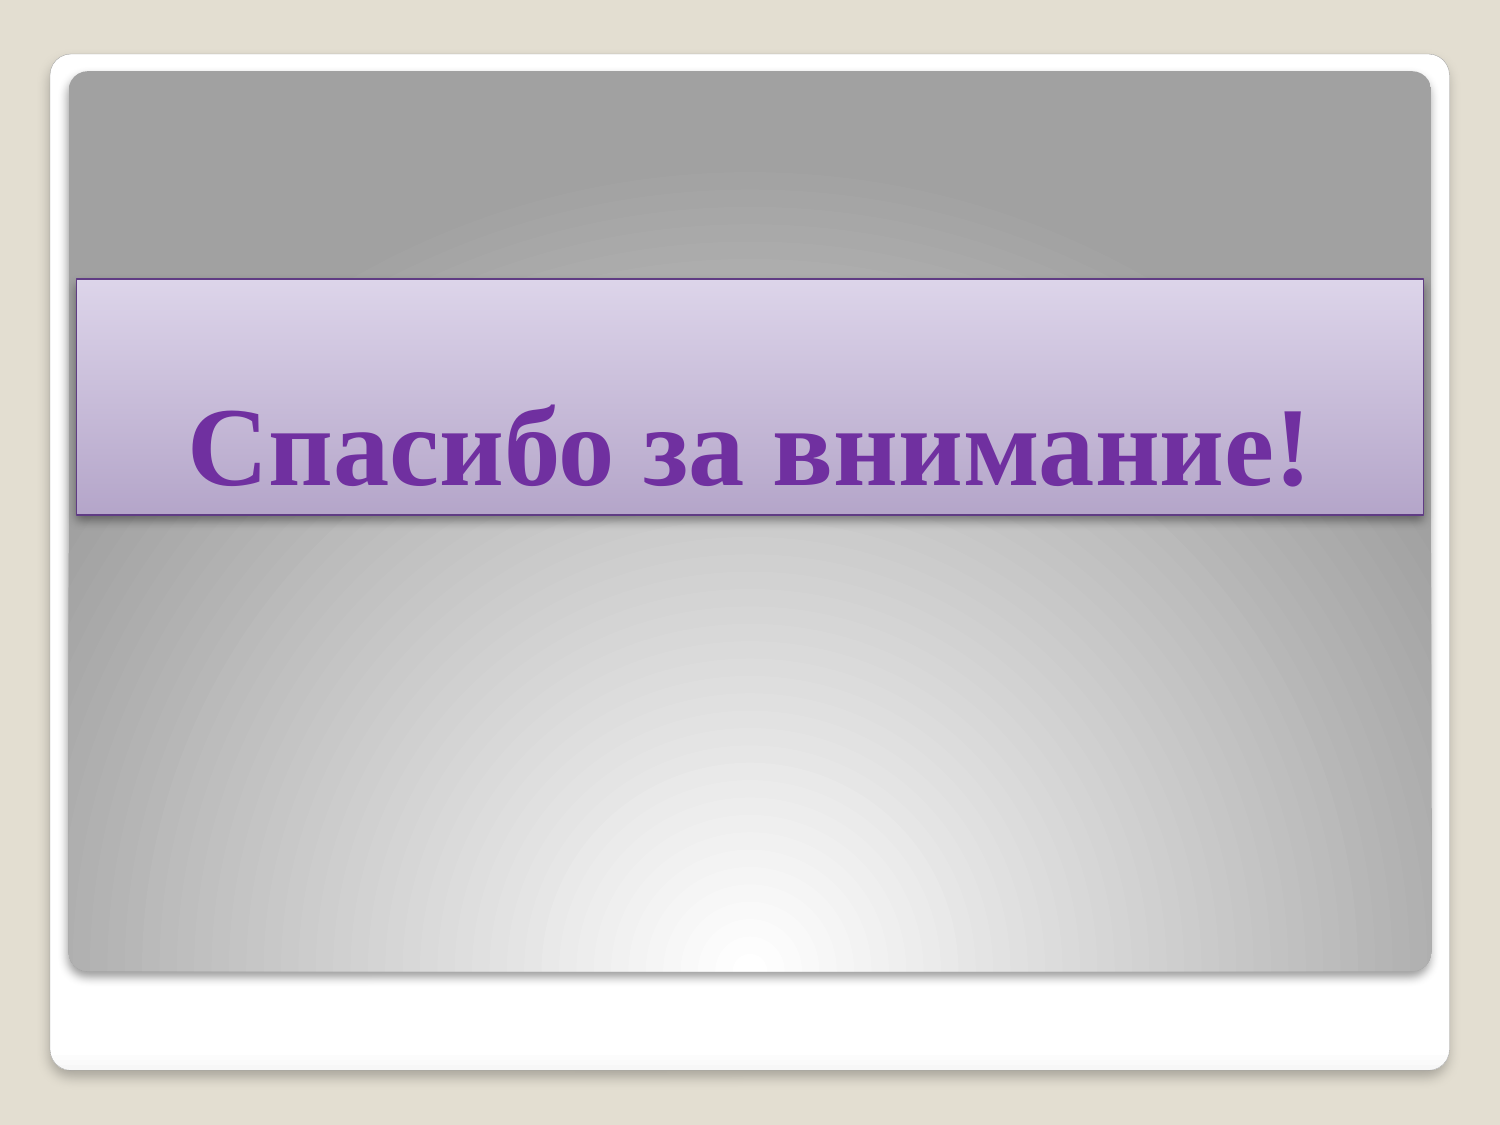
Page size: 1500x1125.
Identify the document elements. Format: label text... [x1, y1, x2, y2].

title Спасибо за внимание! [76, 278, 1424, 516]
